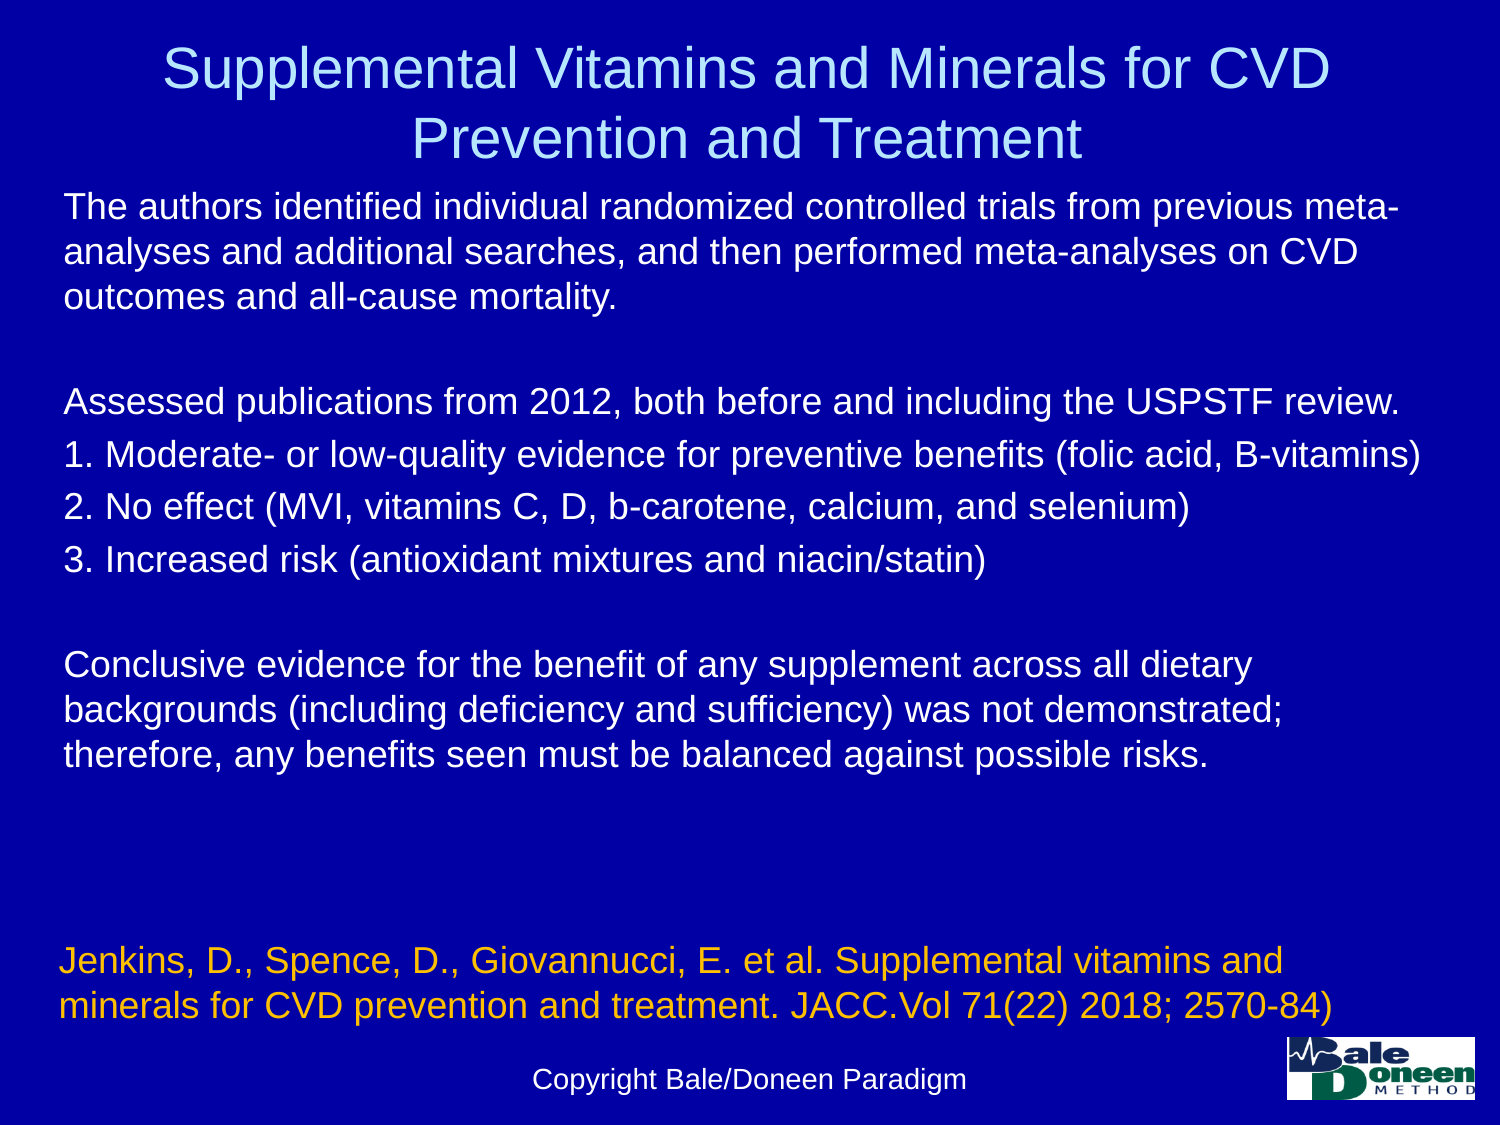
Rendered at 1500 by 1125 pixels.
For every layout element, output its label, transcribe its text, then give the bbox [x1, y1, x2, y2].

footer Copyright Bale/Doneen Paradigm [512, 1033, 988, 1103]
list The authors identified individual randomized controlled trials from previous meta-analyses and additional searches, and then performed meta-analyses on CVD outcomes and all-cause mortality. Assessed publications from 2012, both before and including the USPSTF review. 1. Moderate- or low-quality evidence for preventive benefits (folic acid, B-vitamins) 2. No effect (MVI, vitamins C, D, b-carotene, calcium, and selenium) 3. Increased risk (antioxidant mixtures and niacin/statin) Conclusive evidence for the benefit of any supplement across all dietary backgrounds (including deficiency and sufficiency) was not demonstrated; therefore, any benefits seen must be balanced against possible risks. [47, 174, 1450, 901]
title Supplemental Vitamins and Minerals for CVD Prevention and Treatment [49, 37, 1446, 163]
picture [1287, 1037, 1475, 1100]
text_box Jenkins, D., Spence, D., Giovannucci, E. et al. Supplemental vitamins and minerals for CVD prevention and treatment. JACC.Vol 71(22) 2018; 2570-84) [43, 928, 1415, 1033]
